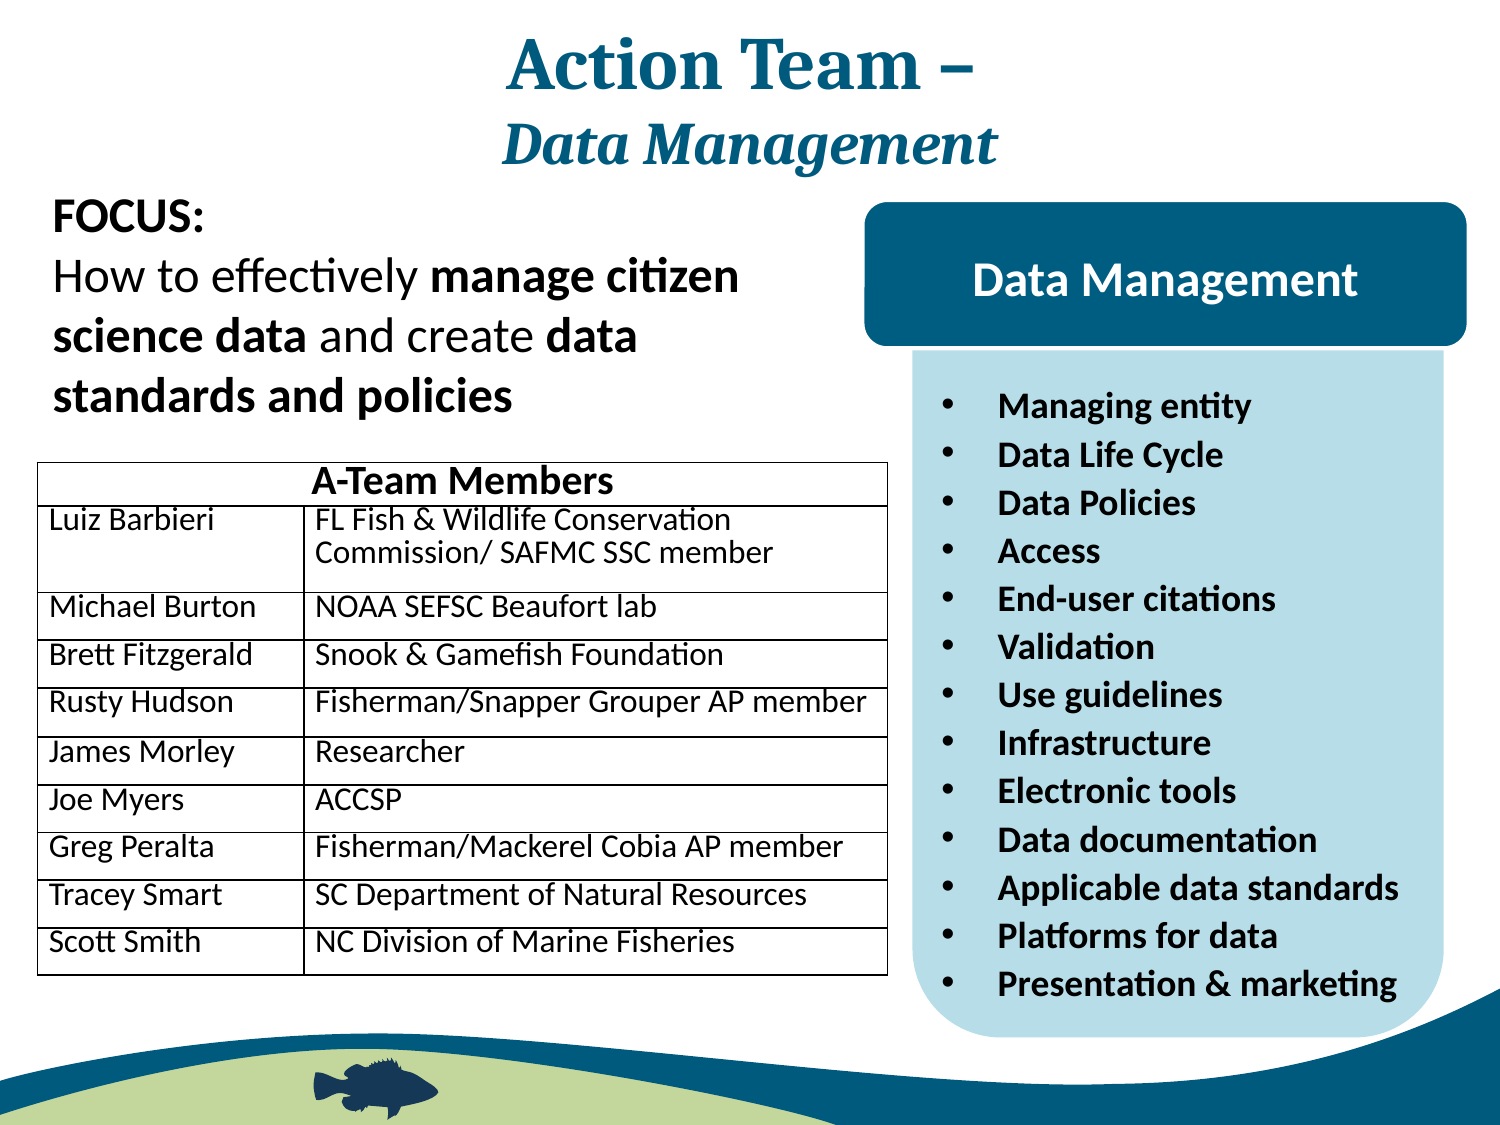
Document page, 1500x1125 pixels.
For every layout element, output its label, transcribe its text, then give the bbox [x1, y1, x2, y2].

text_box FOCUS: How to effectively manage citizen science data and create data standards and policies [37, 217, 850, 462]
table_cell James Morley [38, 738, 303, 784]
table_cell Luiz Barbieri [38, 507, 303, 592]
table_cell Scott Smith [38, 929, 303, 974]
table_cell Researcher [305, 738, 887, 784]
table_cell Tracey Smart [38, 881, 303, 927]
table_cell Fisherman/Mackerel Cobia AP member [305, 833, 887, 879]
table_cell NOAA SEFSC Beaufort lab [305, 593, 887, 639]
text_box Data Management [860, 197, 1471, 351]
table_cell FL Fish & Wildlife Conservation Commission/ SAFMC SSC member [305, 507, 887, 592]
text_box Action Team – Data Management [0, 0, 1500, 217]
table_cell Brett Fitzgerald [38, 641, 303, 687]
table_cell Michael Burton [38, 593, 303, 639]
table_cell Rusty Hudson [38, 689, 303, 736]
text_box Managing entity Data Life Cycle Data Policies Access End-user citations Validation Use guidelines Infrastructure Electronic tools Data documentation Applicable data standards Platforms for data Presentation & marketing [910, 351, 1446, 1040]
table_cell Greg Peralta [38, 833, 303, 879]
table_cell Fisherman/Snapper Grouper AP member [305, 689, 887, 736]
table_cell SC Department of Natural Resources [305, 881, 887, 927]
table_header A-Team Members [38, 463, 887, 505]
table_cell Snook & Gamefish Foundation [305, 641, 887, 687]
table_cell ACCSP [305, 786, 887, 832]
table_cell Joe Myers [38, 786, 303, 832]
table_cell NC Division of Marine Fisheries [305, 929, 887, 974]
